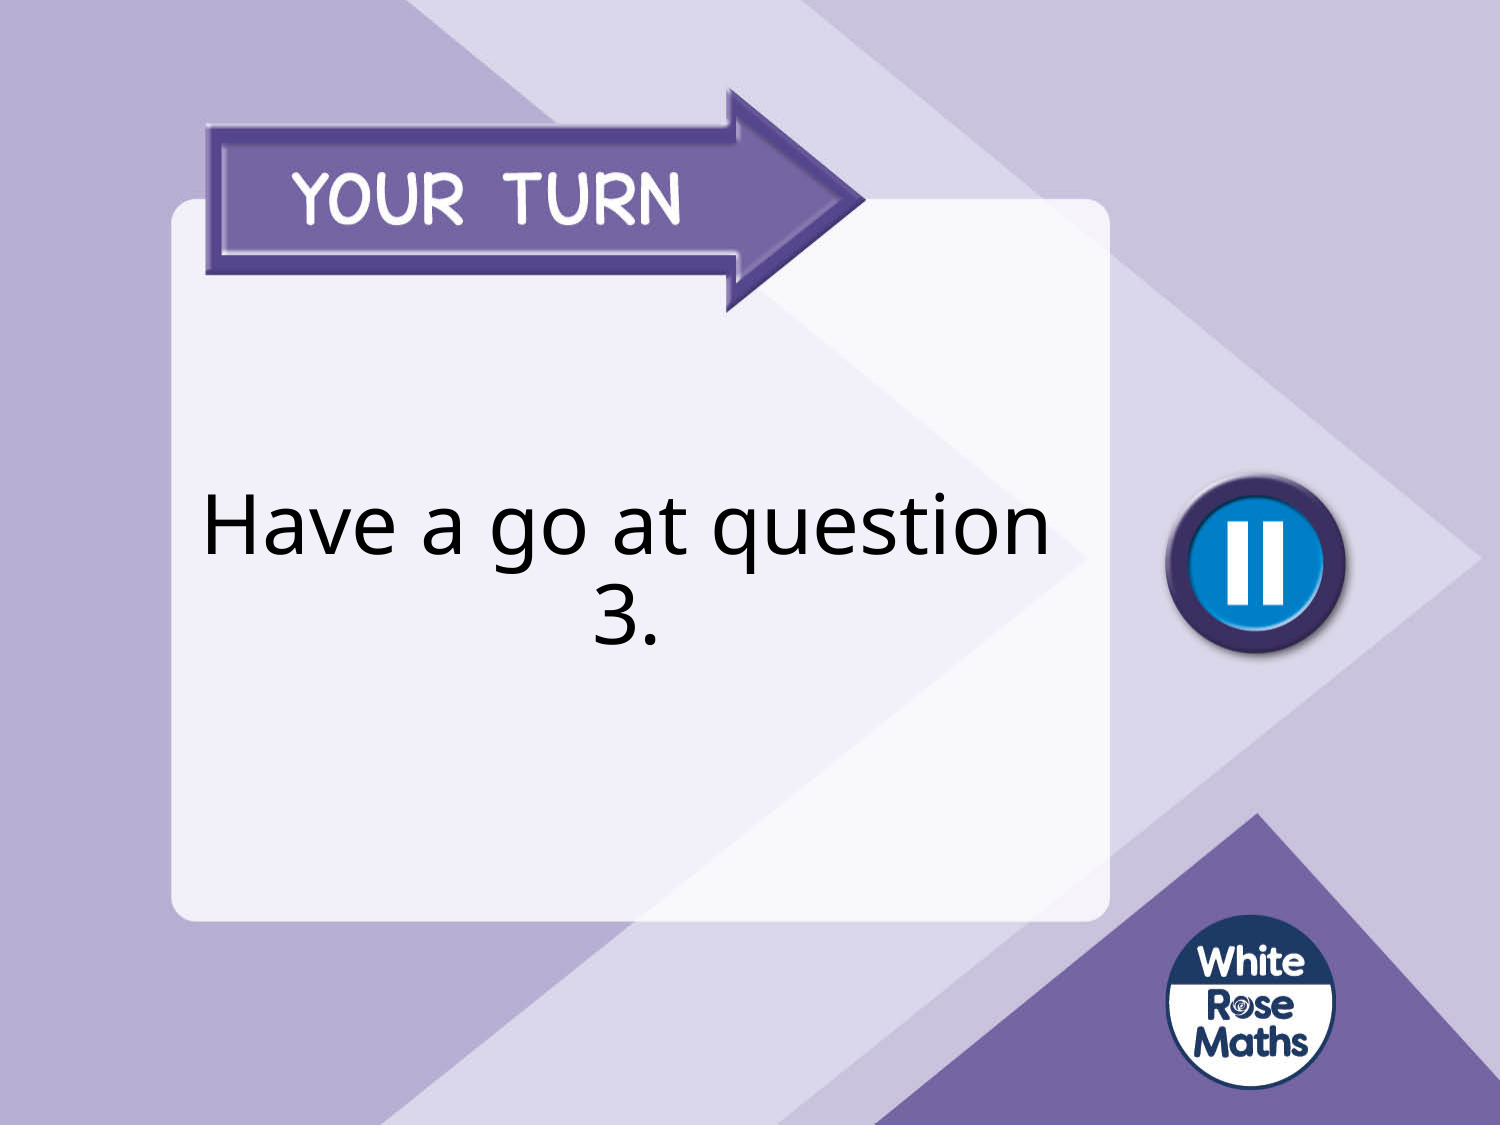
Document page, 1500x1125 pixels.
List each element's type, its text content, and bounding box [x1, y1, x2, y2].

title Have a go at question 3. [170, 326, 1106, 820]
picture [0, 0, 1500, 1125]
